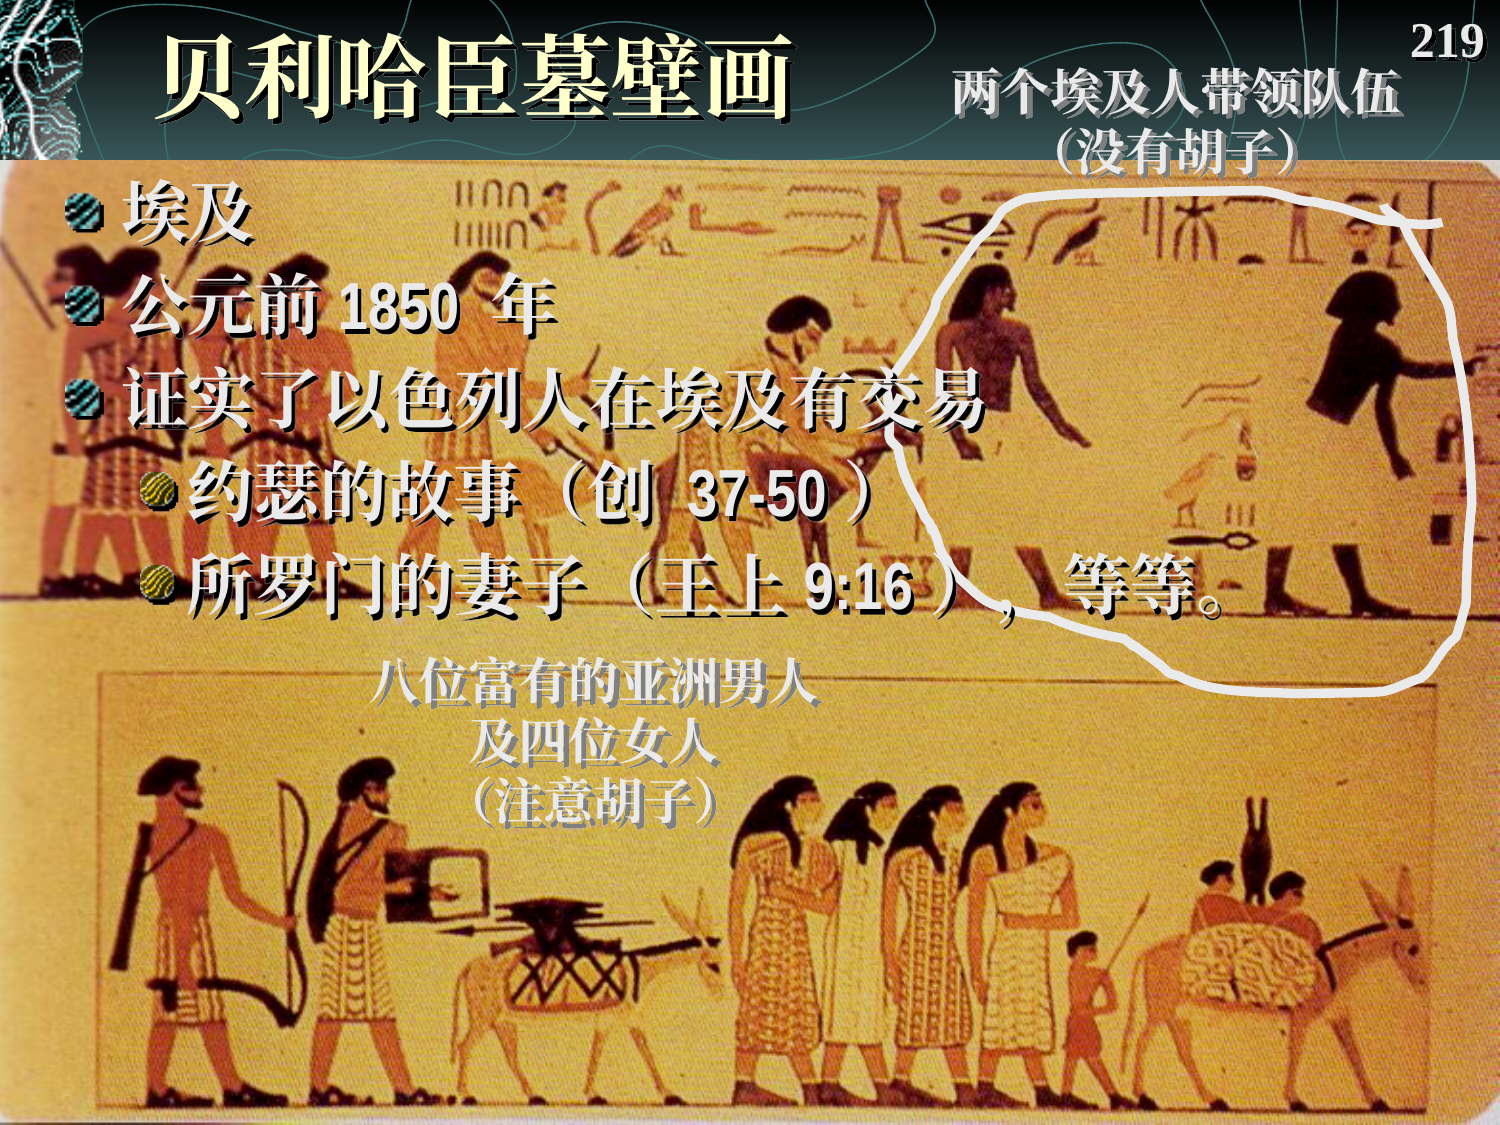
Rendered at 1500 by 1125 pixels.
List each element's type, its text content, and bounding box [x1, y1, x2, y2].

text_box 两个埃及人带领队伍（没有胡子） [924, 52, 1425, 158]
text_box 219 [1394, 0, 1500, 75]
title 贝利哈臣墓壁画 [137, 0, 863, 138]
picture [0, 0, 1500, 1125]
